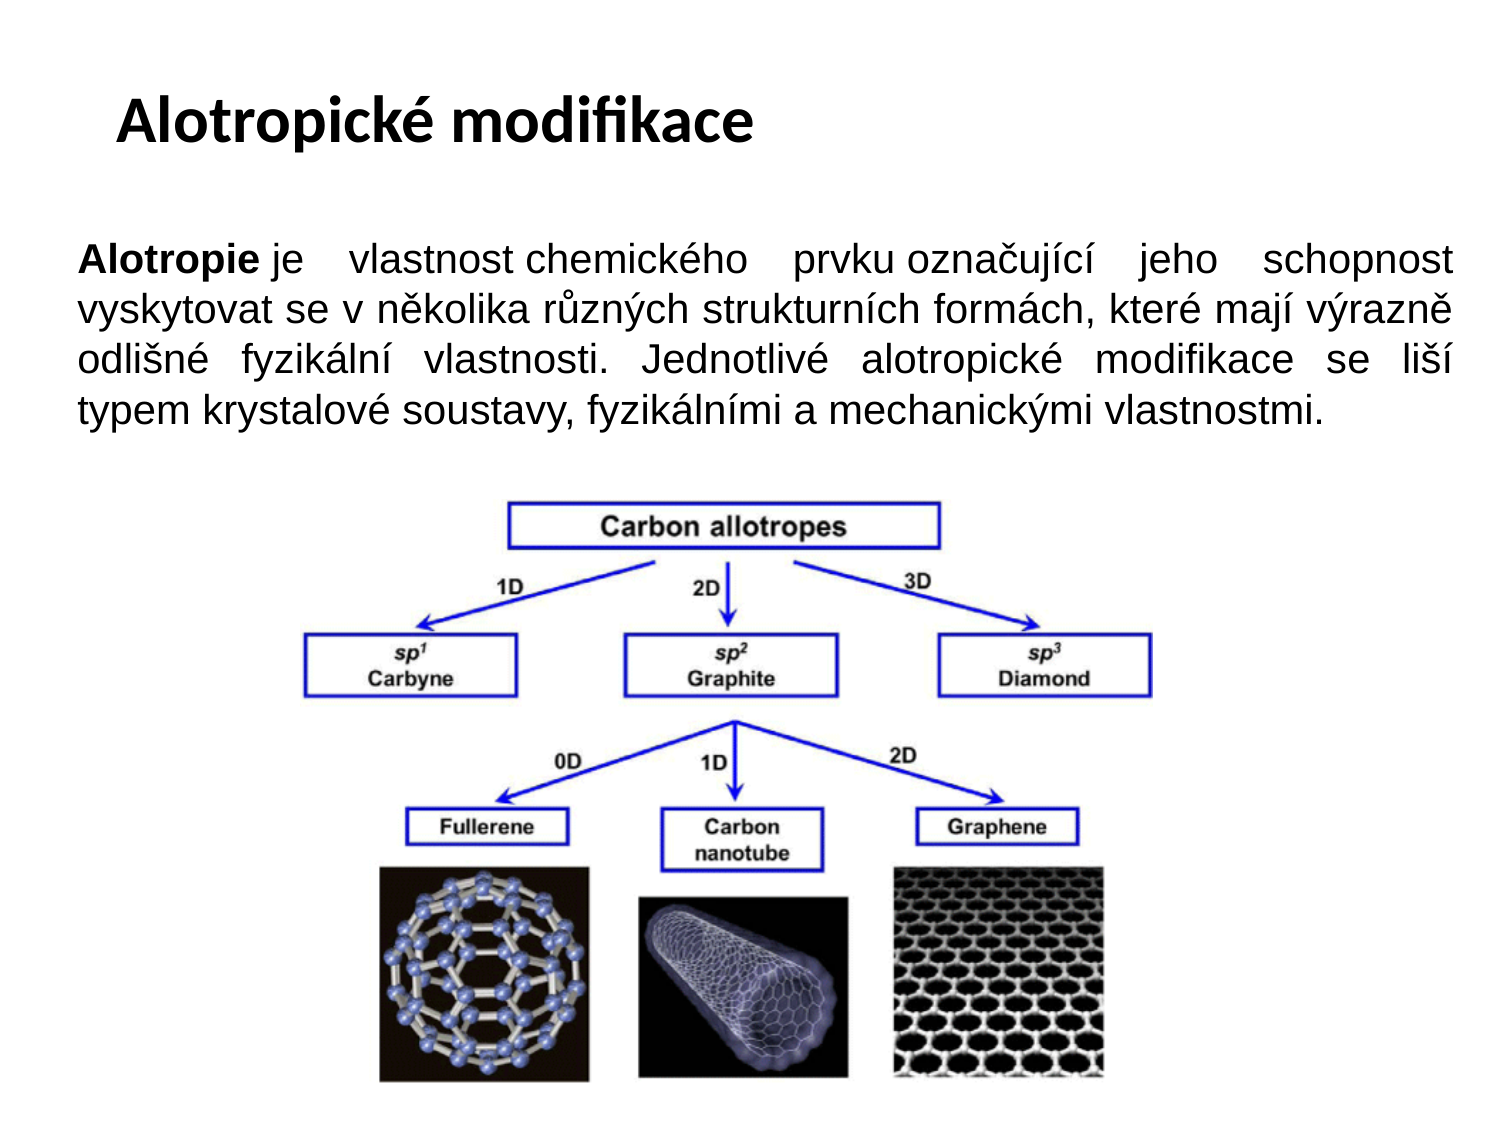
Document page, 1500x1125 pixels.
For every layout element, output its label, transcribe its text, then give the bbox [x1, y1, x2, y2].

title Alotropické modifikace [61, 44, 812, 188]
text_box Alotropie je vlastnost chemického prvku označující jeho schopnost vyskytovat se v několika různých strukturních formách, které mají výrazně odlišné fyzikální vlastnosti. Jednotlivé alotropické modifikace se liší typem krystalové soustavy, fyzikálními a mechanickými vlastnostmi. [62, 224, 1469, 440]
picture [299, 498, 1154, 1084]
